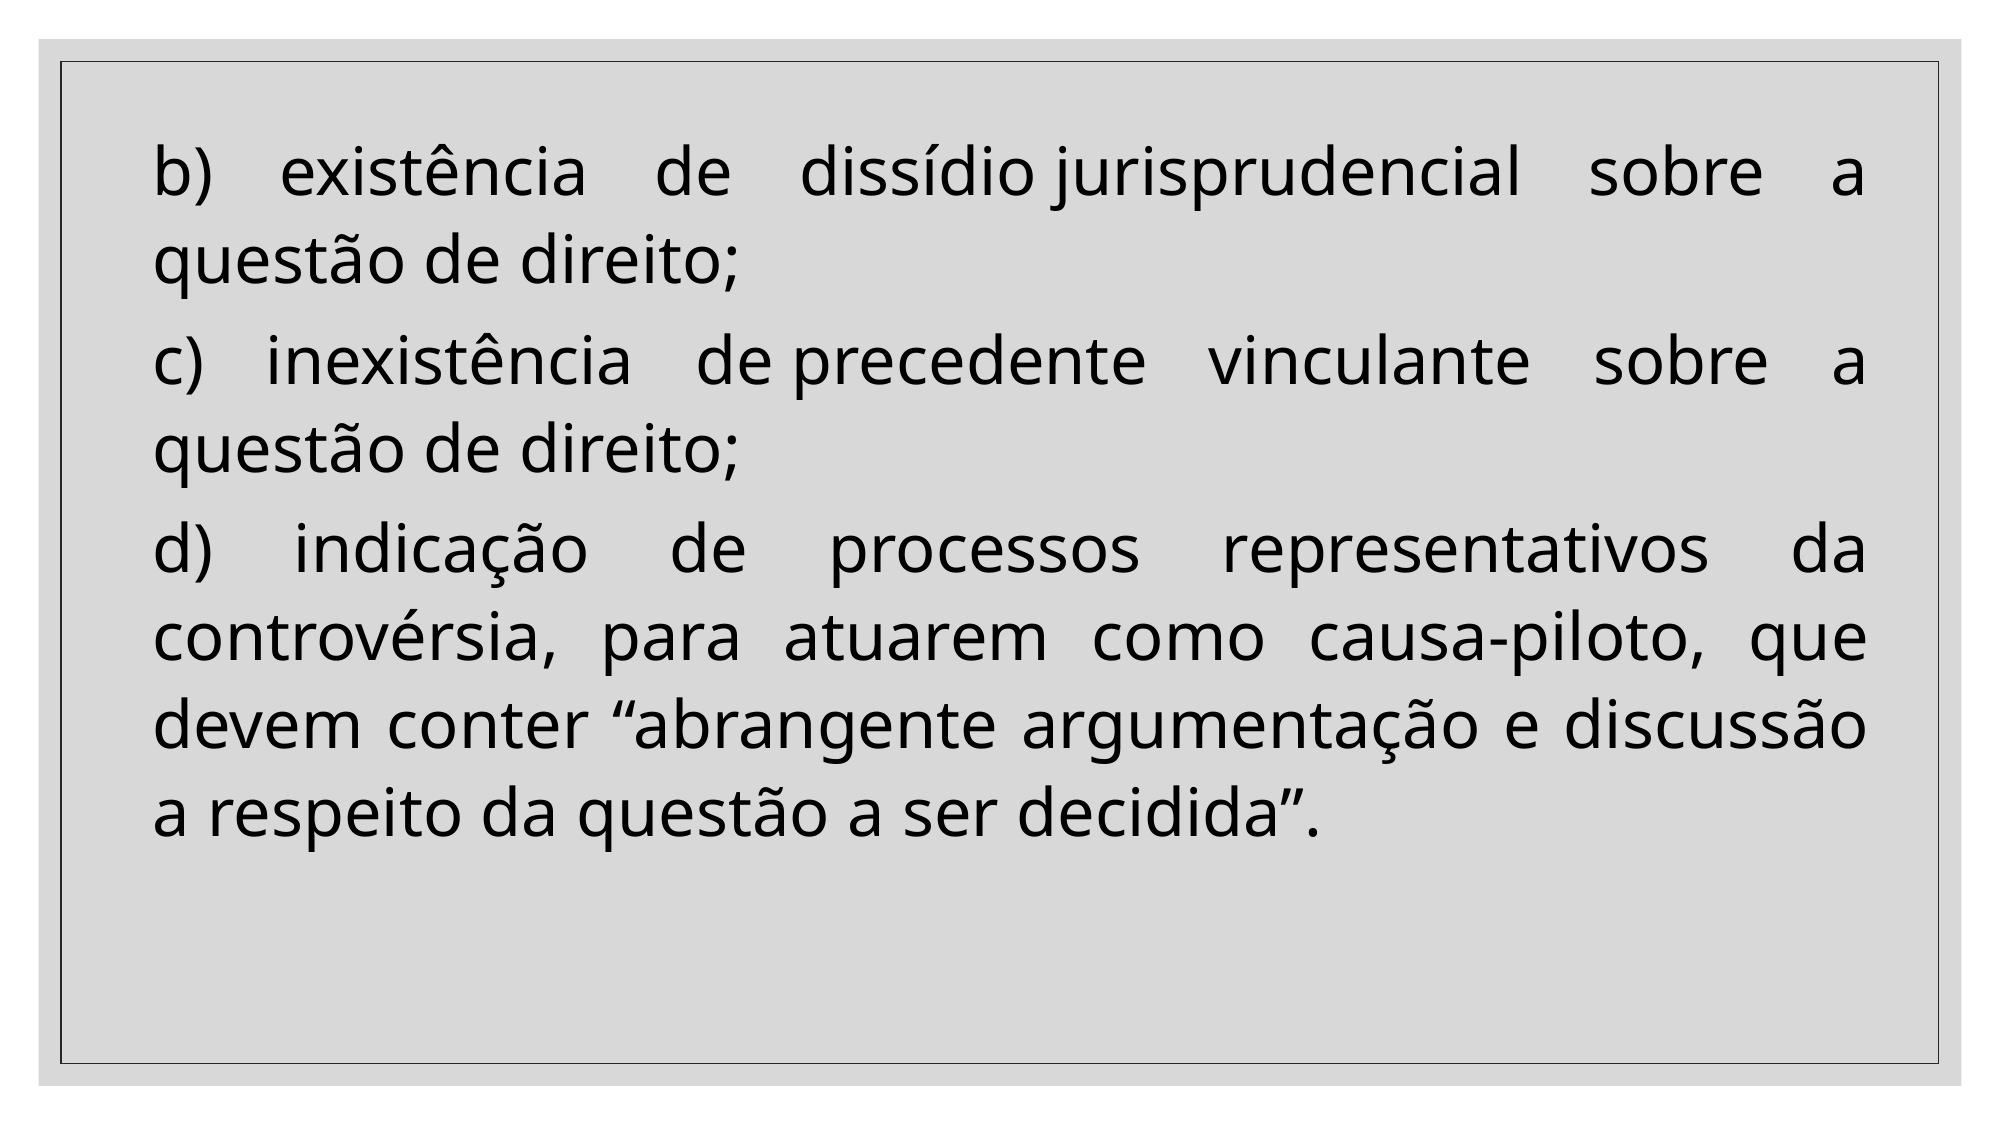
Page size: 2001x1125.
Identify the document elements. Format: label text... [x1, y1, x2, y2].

text_box b) existência de dissídio jurisprudencial sobre a questão de direito; c) inexistência de precedente vinculante sobre a questão de direito; d) indicação de processos representativos da controvérsia, para atuarem como causa-piloto, que devem conter “abrangente argumentação e discussão a respeito da questão a ser decidida”. [137, 113, 1886, 1024]
